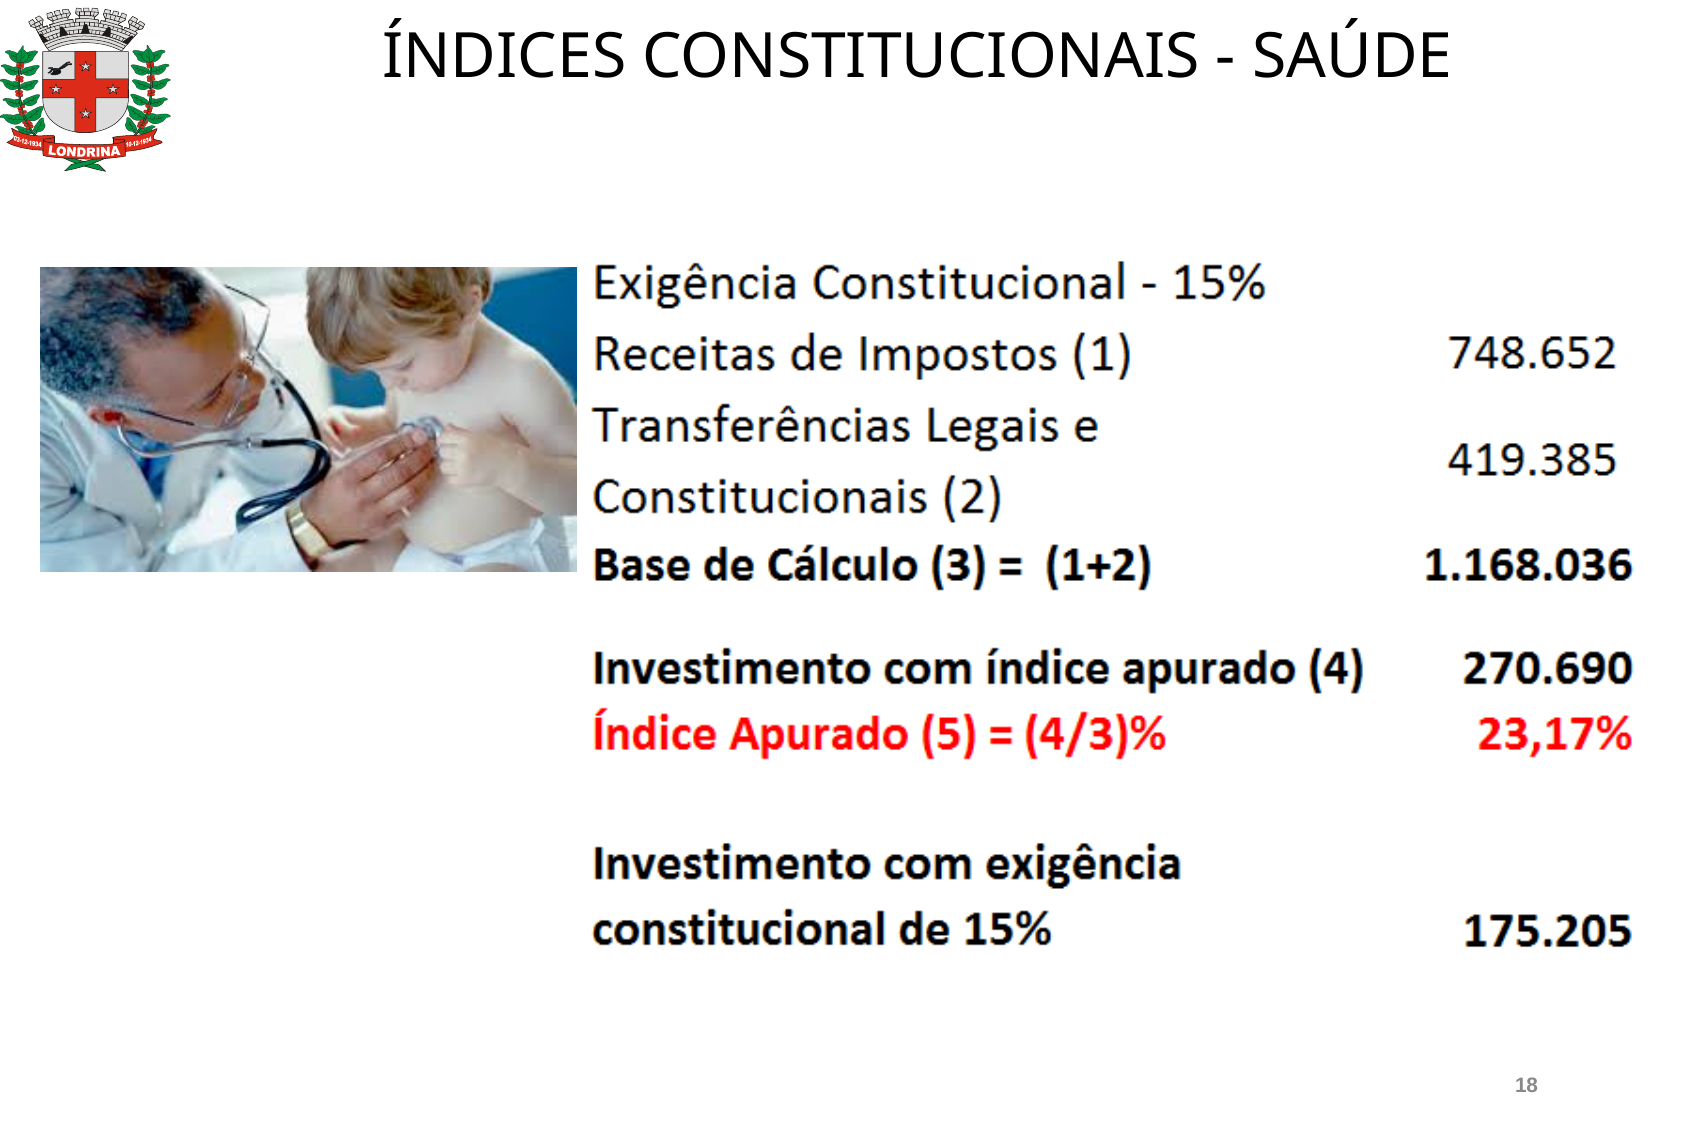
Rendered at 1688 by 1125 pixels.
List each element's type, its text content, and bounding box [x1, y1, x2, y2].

text_box ÍNDICES CONSTITUCIONAIS - SAÚDE [260, 7, 1577, 98]
picture [0, 7, 171, 172]
slide_number 18 [1500, 1061, 1635, 1107]
picture [583, 243, 1643, 965]
picture [40, 266, 577, 572]
